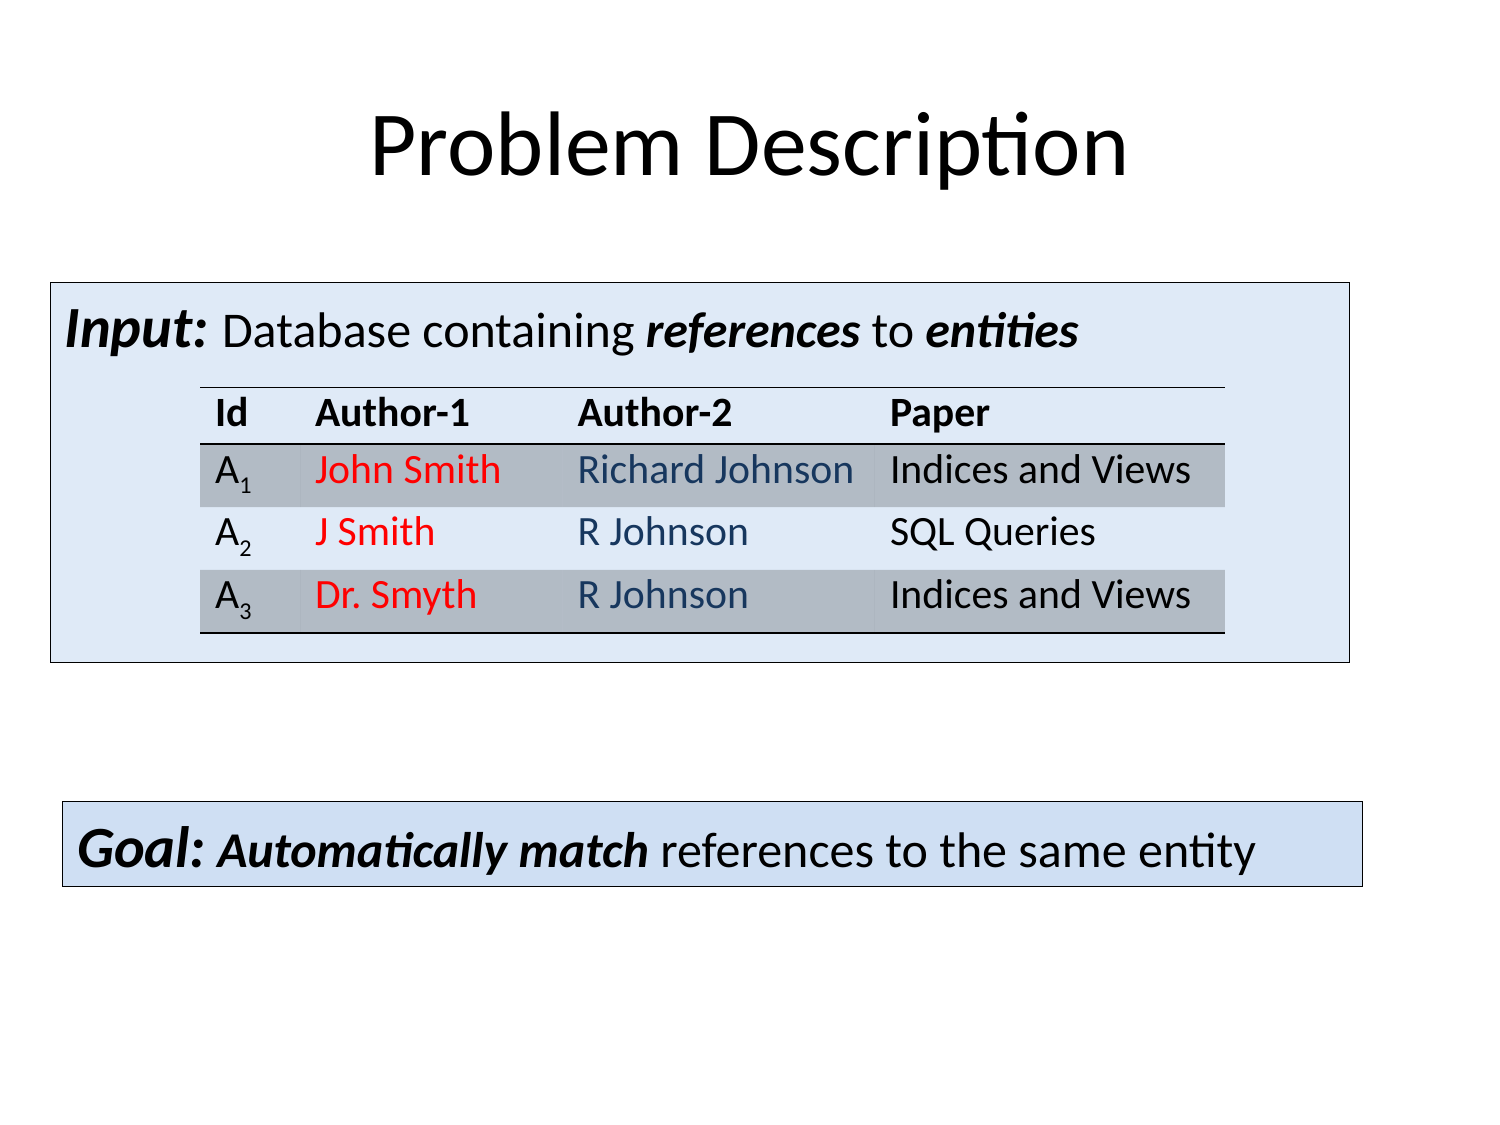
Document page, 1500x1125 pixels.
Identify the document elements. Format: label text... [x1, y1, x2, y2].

table_cell A3 [200, 570, 300, 632]
table_header Paper [875, 388, 1225, 443]
table_cell A2 [200, 507, 300, 570]
table_cell Indices and Views [875, 445, 1225, 507]
table_header Author-2 [563, 388, 875, 443]
table_cell R Johnson [563, 507, 875, 570]
text_box Input: Database containing references to entities [50, 282, 1350, 663]
title Problem Description [74, 44, 1426, 233]
table_cell Indices and Views [875, 570, 1225, 632]
table_cell SQL Queries [875, 507, 1225, 570]
table_cell J Smith [300, 507, 563, 570]
table_header Id [200, 388, 300, 443]
text_box Goal: Automatically match references to the same entity [62, 801, 1363, 887]
table_cell Dr. Smyth [300, 570, 563, 632]
table_cell A1 [200, 445, 300, 507]
table_cell Richard Johnson [563, 445, 875, 507]
table_cell R Johnson [563, 570, 875, 632]
table_header Author-1 [300, 388, 563, 443]
table_cell John Smith [300, 445, 563, 507]
